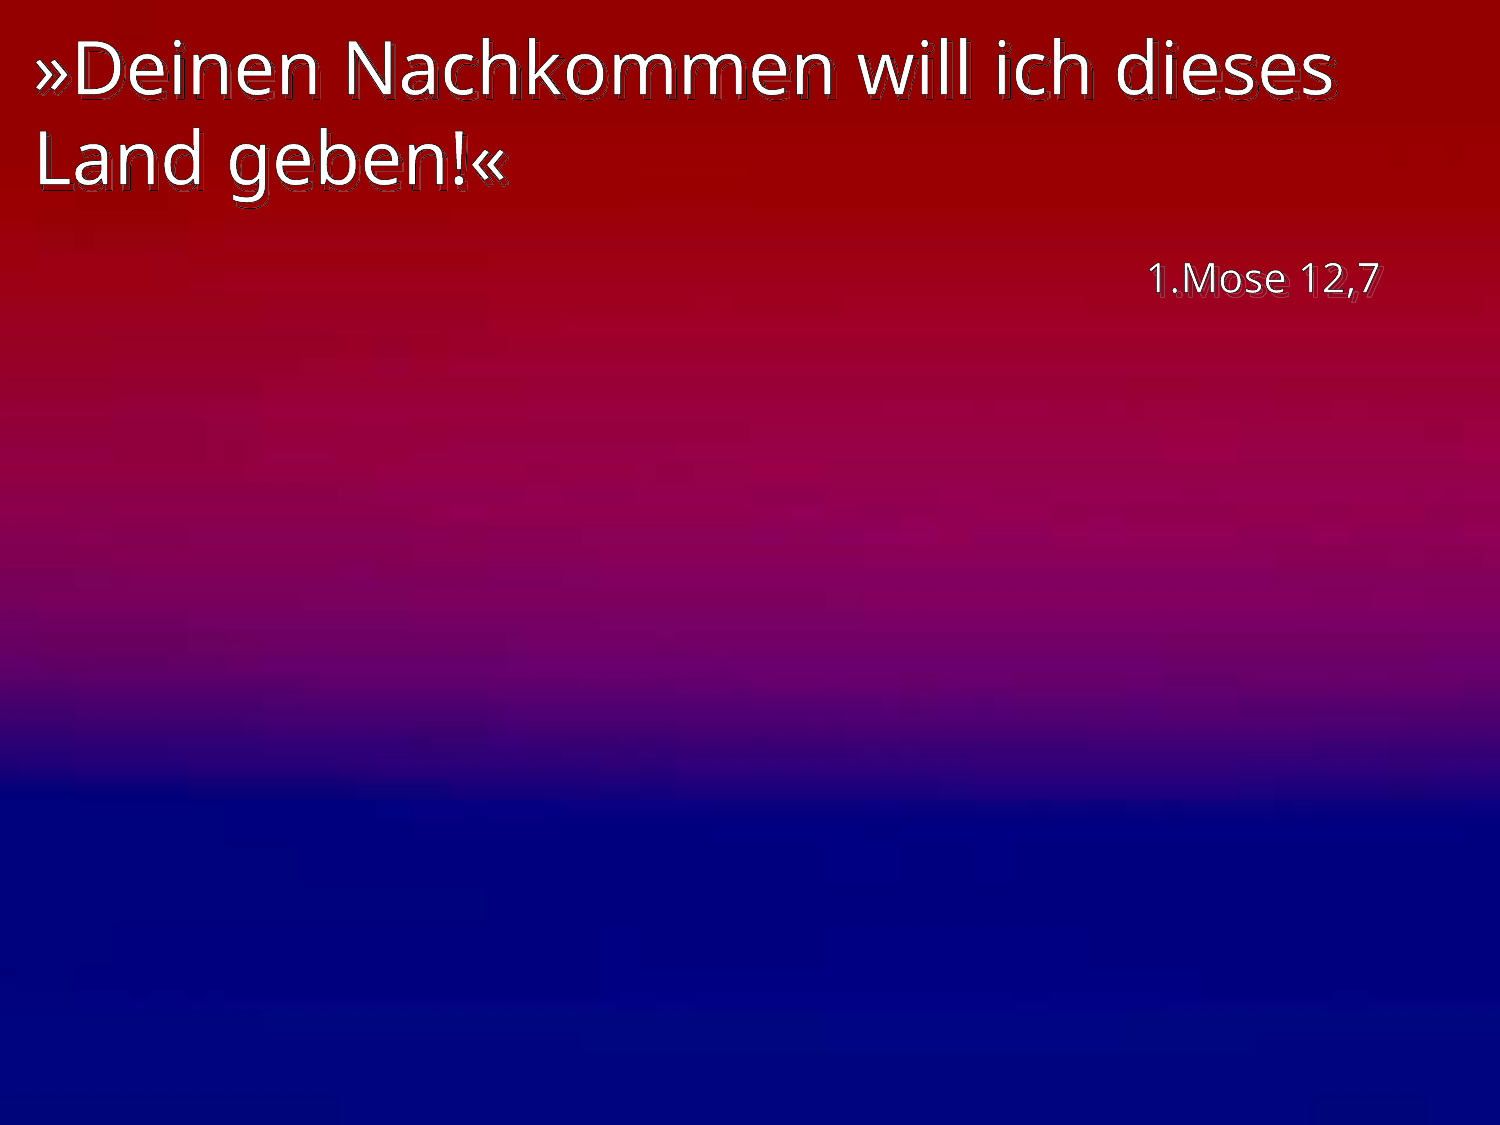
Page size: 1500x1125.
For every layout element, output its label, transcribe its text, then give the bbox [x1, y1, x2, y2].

title »Deinen Nachkommen will ich dieses Land geben!« [17, 7, 1483, 212]
picture [0, 0, 1500, 1125]
text_box 1.Mose 12,7 [466, 243, 1396, 309]
